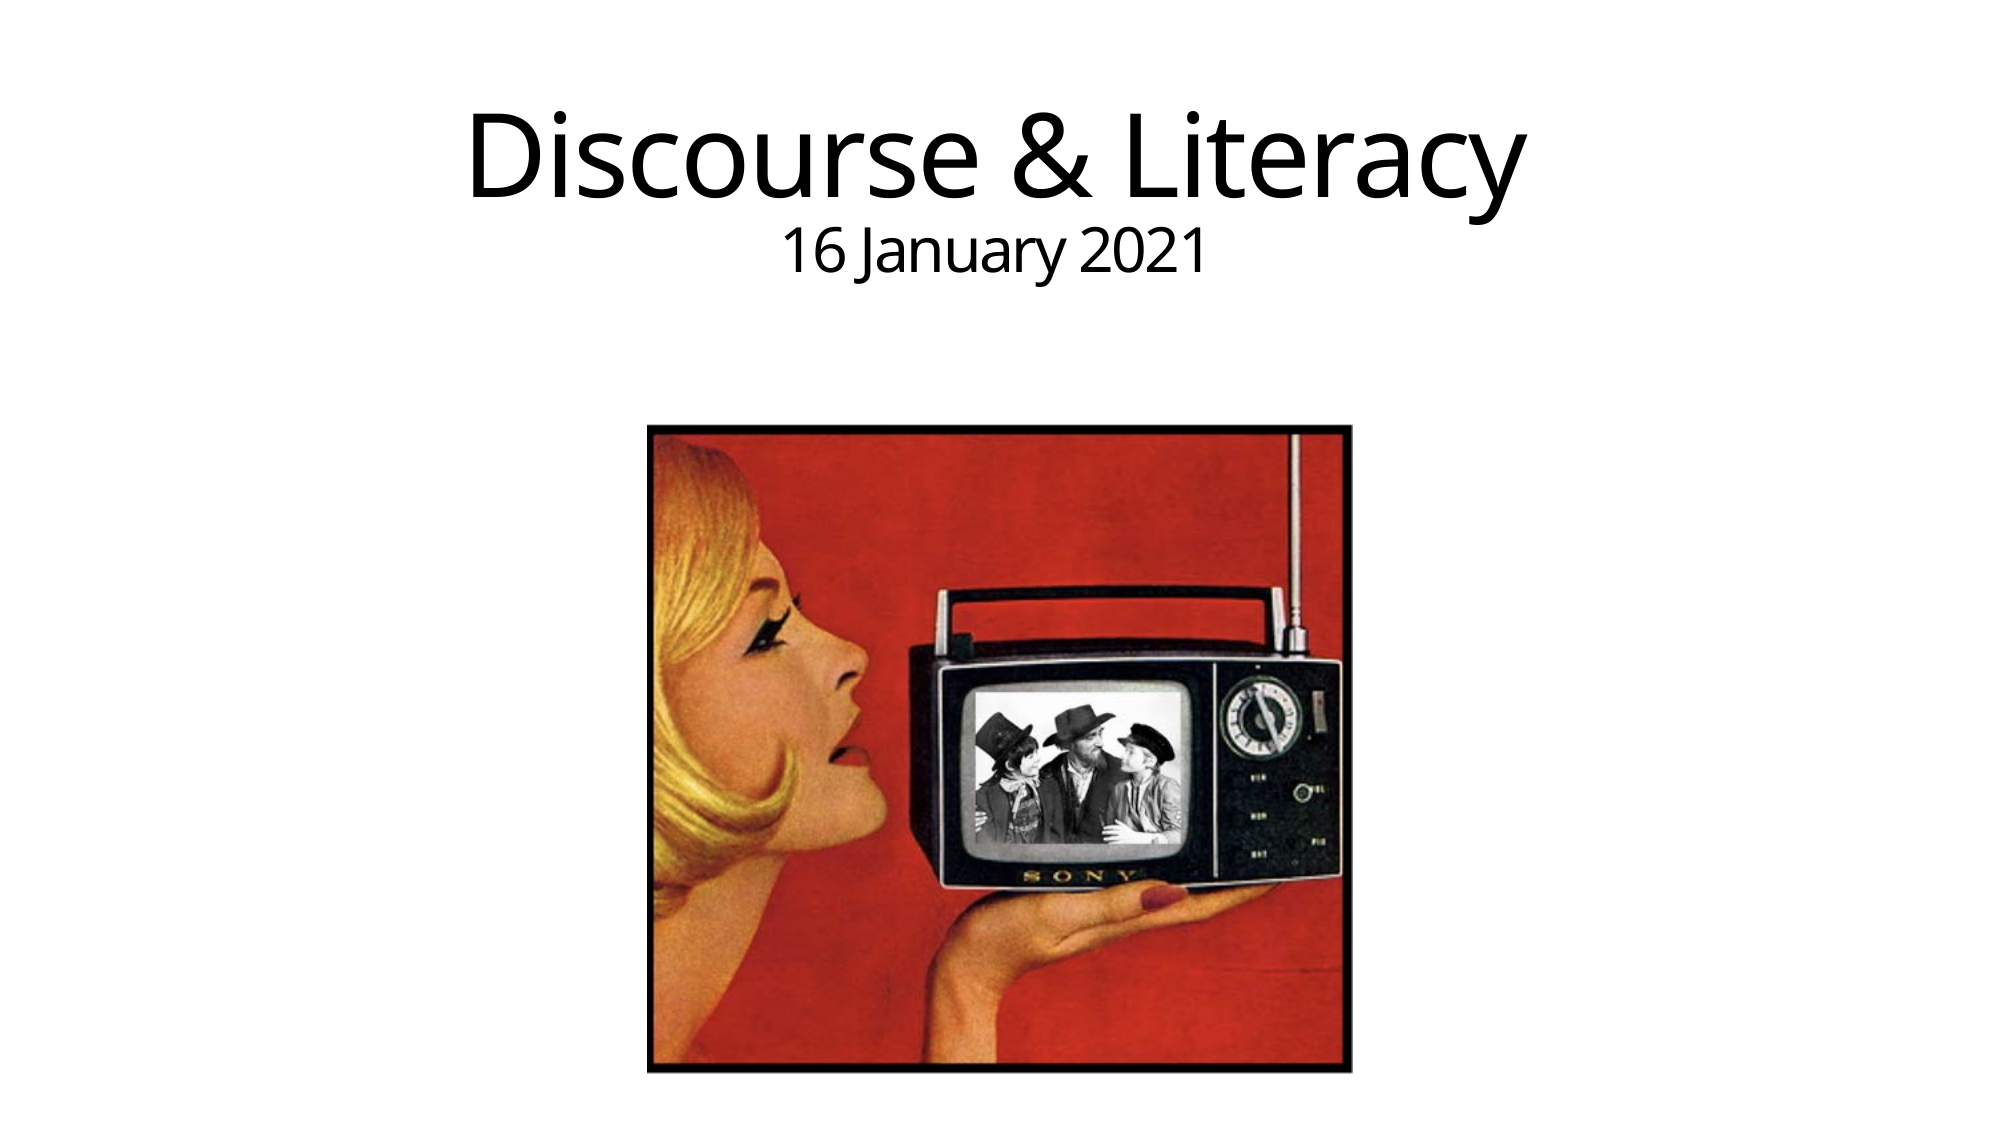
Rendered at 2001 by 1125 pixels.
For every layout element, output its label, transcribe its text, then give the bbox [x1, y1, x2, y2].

title Discourse & Literacy 16 January 2021 [384, 24, 1623, 363]
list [646, 424, 1354, 1076]
